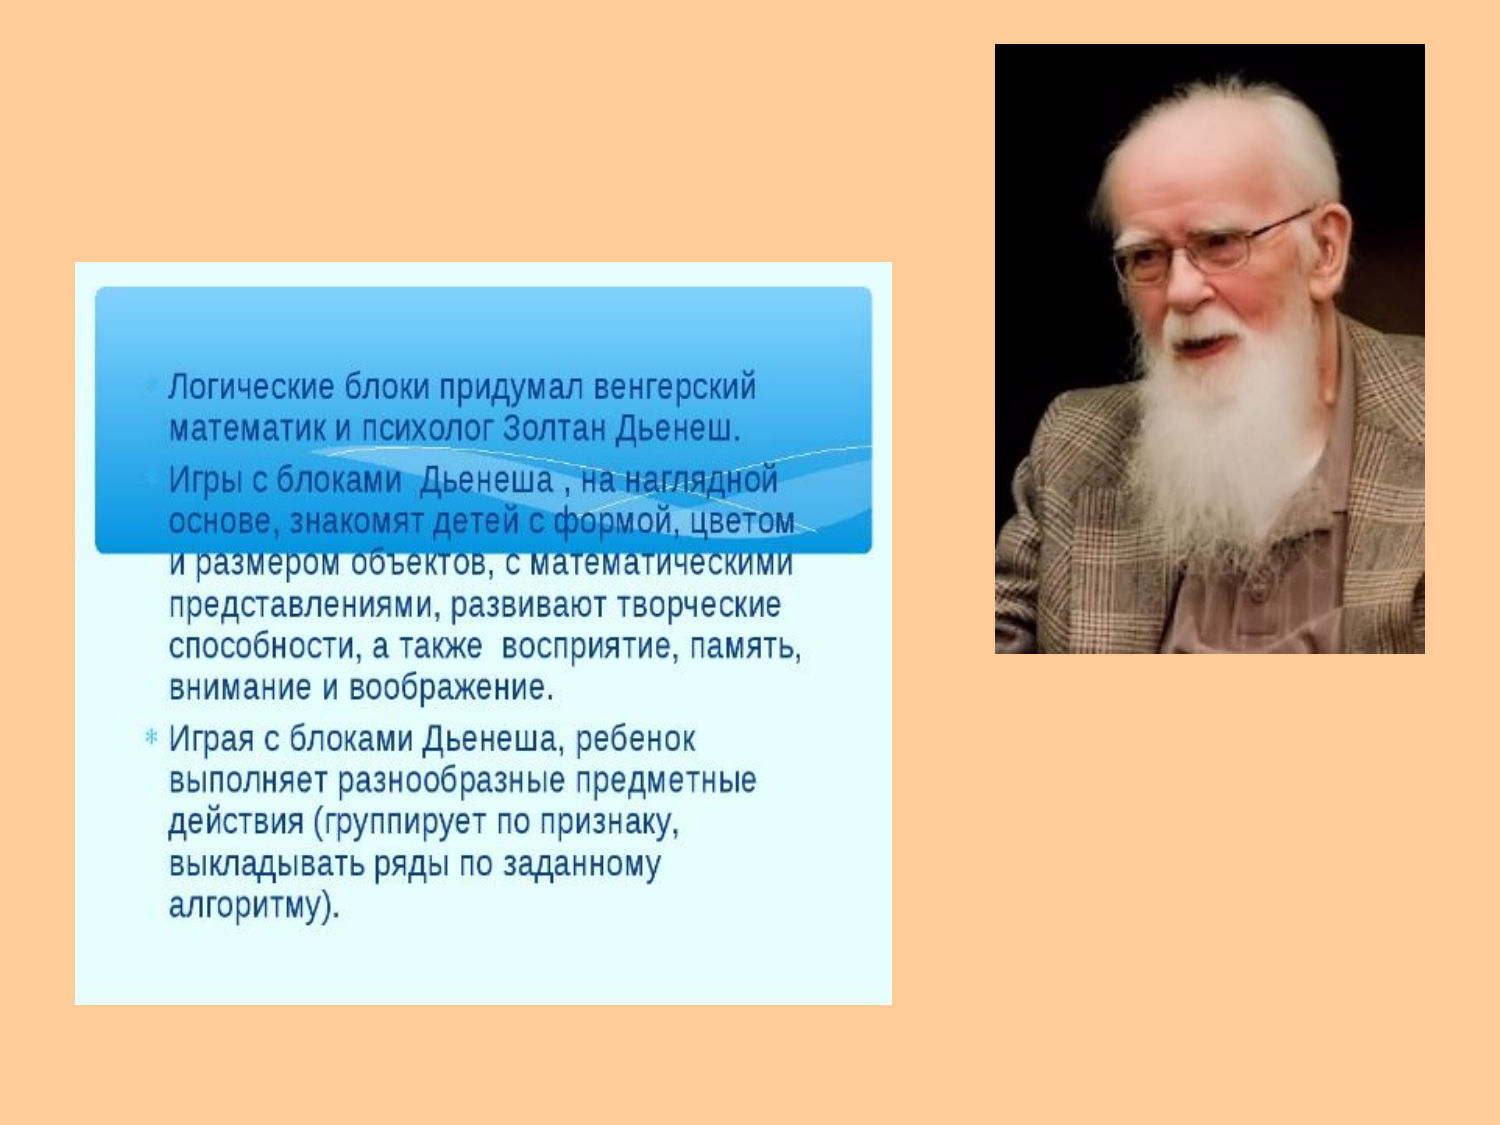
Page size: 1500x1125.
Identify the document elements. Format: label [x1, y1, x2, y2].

list [74, 262, 892, 1006]
picture [995, 44, 1426, 654]
